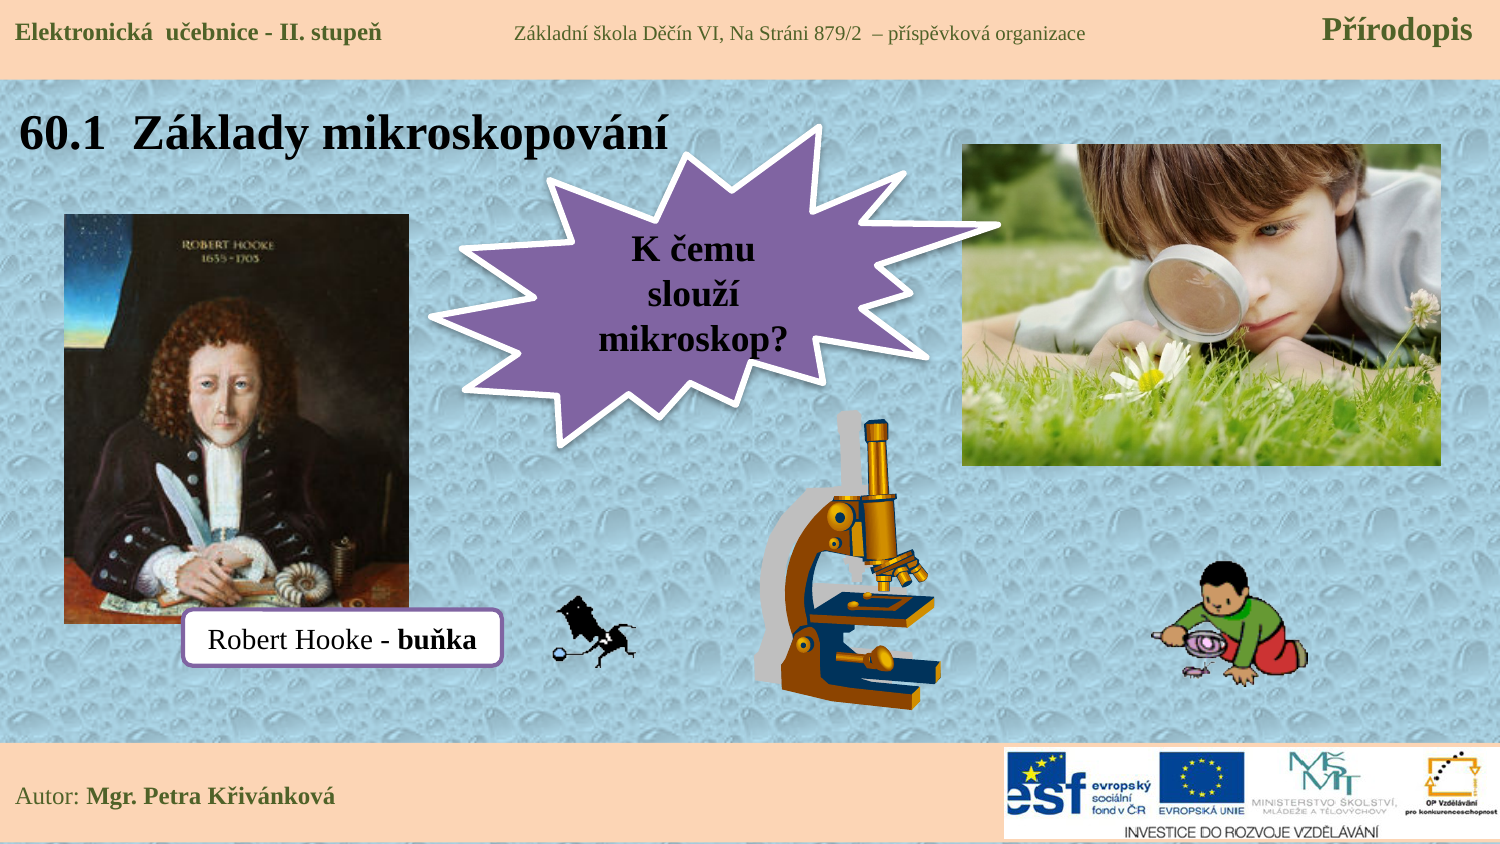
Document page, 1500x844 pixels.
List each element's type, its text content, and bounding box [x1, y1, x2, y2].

picture [1003, 747, 1500, 839]
text_box Elektronická učebnice - II. stupeň Základní škola Děčín VI, Na Stráni 879/2 – příspěvková organizace Přírodopis [0, 0, 1500, 80]
title 60.1 Základy mikroskopování [4, 80, 845, 179]
picture [537, 579, 637, 668]
picture [753, 409, 941, 711]
text_box Autor: Mgr. Petra Křivánková [0, 742, 1500, 843]
picture [64, 214, 409, 625]
picture [1151, 558, 1309, 687]
picture [962, 144, 1441, 466]
text_box K čemu slouží mikroskop? [427, 123, 957, 449]
text_box Robert Hooke - buňka [180, 607, 505, 668]
